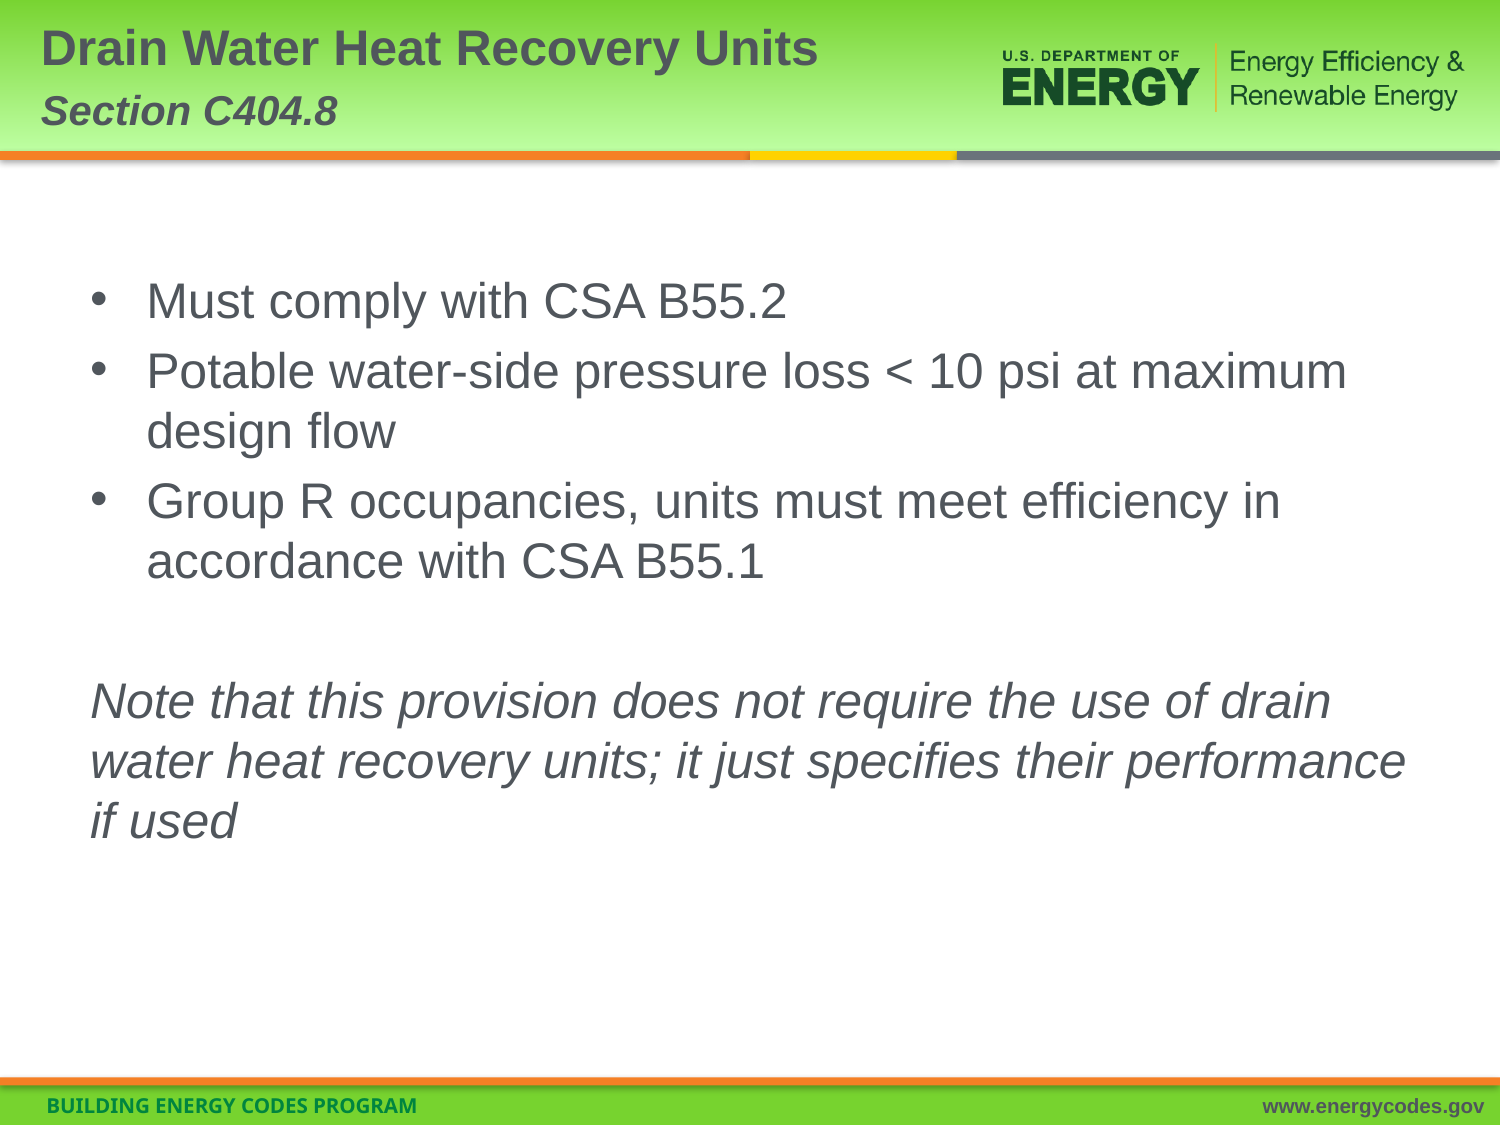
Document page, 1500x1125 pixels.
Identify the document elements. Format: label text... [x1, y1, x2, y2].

title Drain Water Heat Recovery Units Section C404.8 [25, 0, 959, 152]
picture [1003, 43, 1465, 112]
list Must comply with CSA B55.2 Potable water-side pressure loss < 10 psi at maximum design flow Group R occupancies, units must meet efficiency in accordance with CSA B55.1 Note that this provision does not require the use of drain water heat recovery units; it just specifies their performance if used [75, 260, 1425, 1061]
